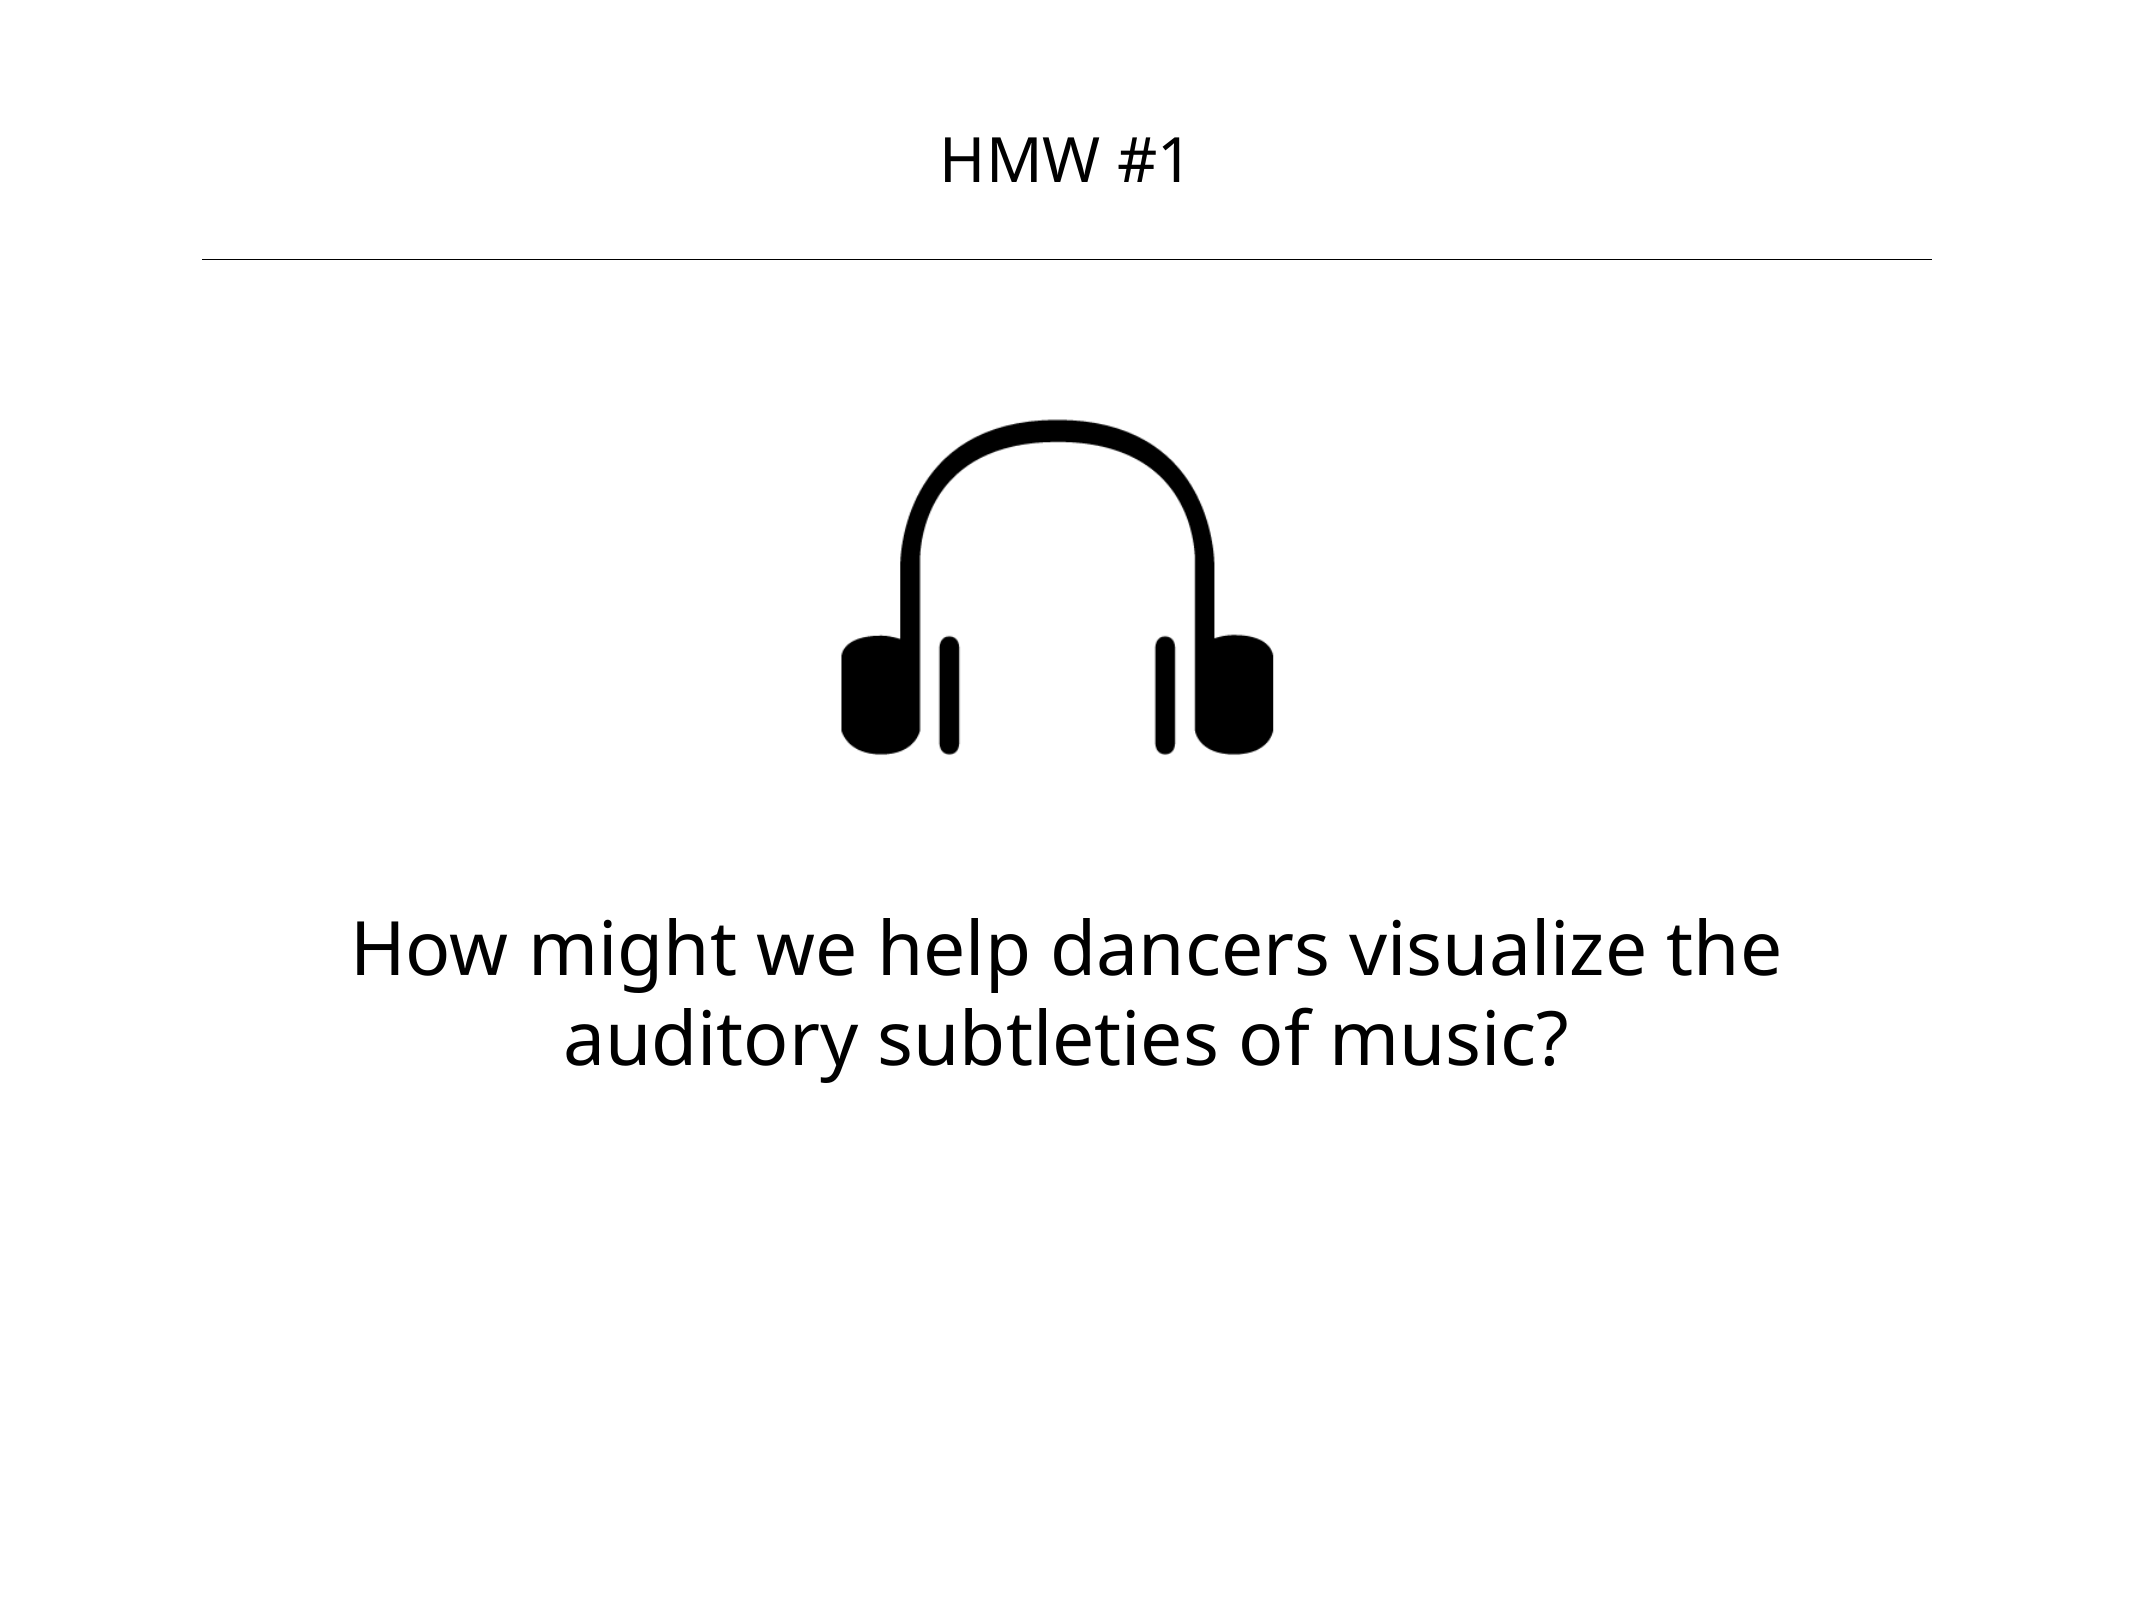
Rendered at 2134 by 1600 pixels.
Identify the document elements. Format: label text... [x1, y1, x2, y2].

picture [783, 387, 1350, 826]
text_box HMW #1 [931, 111, 1202, 203]
text_box How might we help dancers visualize the auditory subtleties of music? [313, 892, 1820, 1089]
